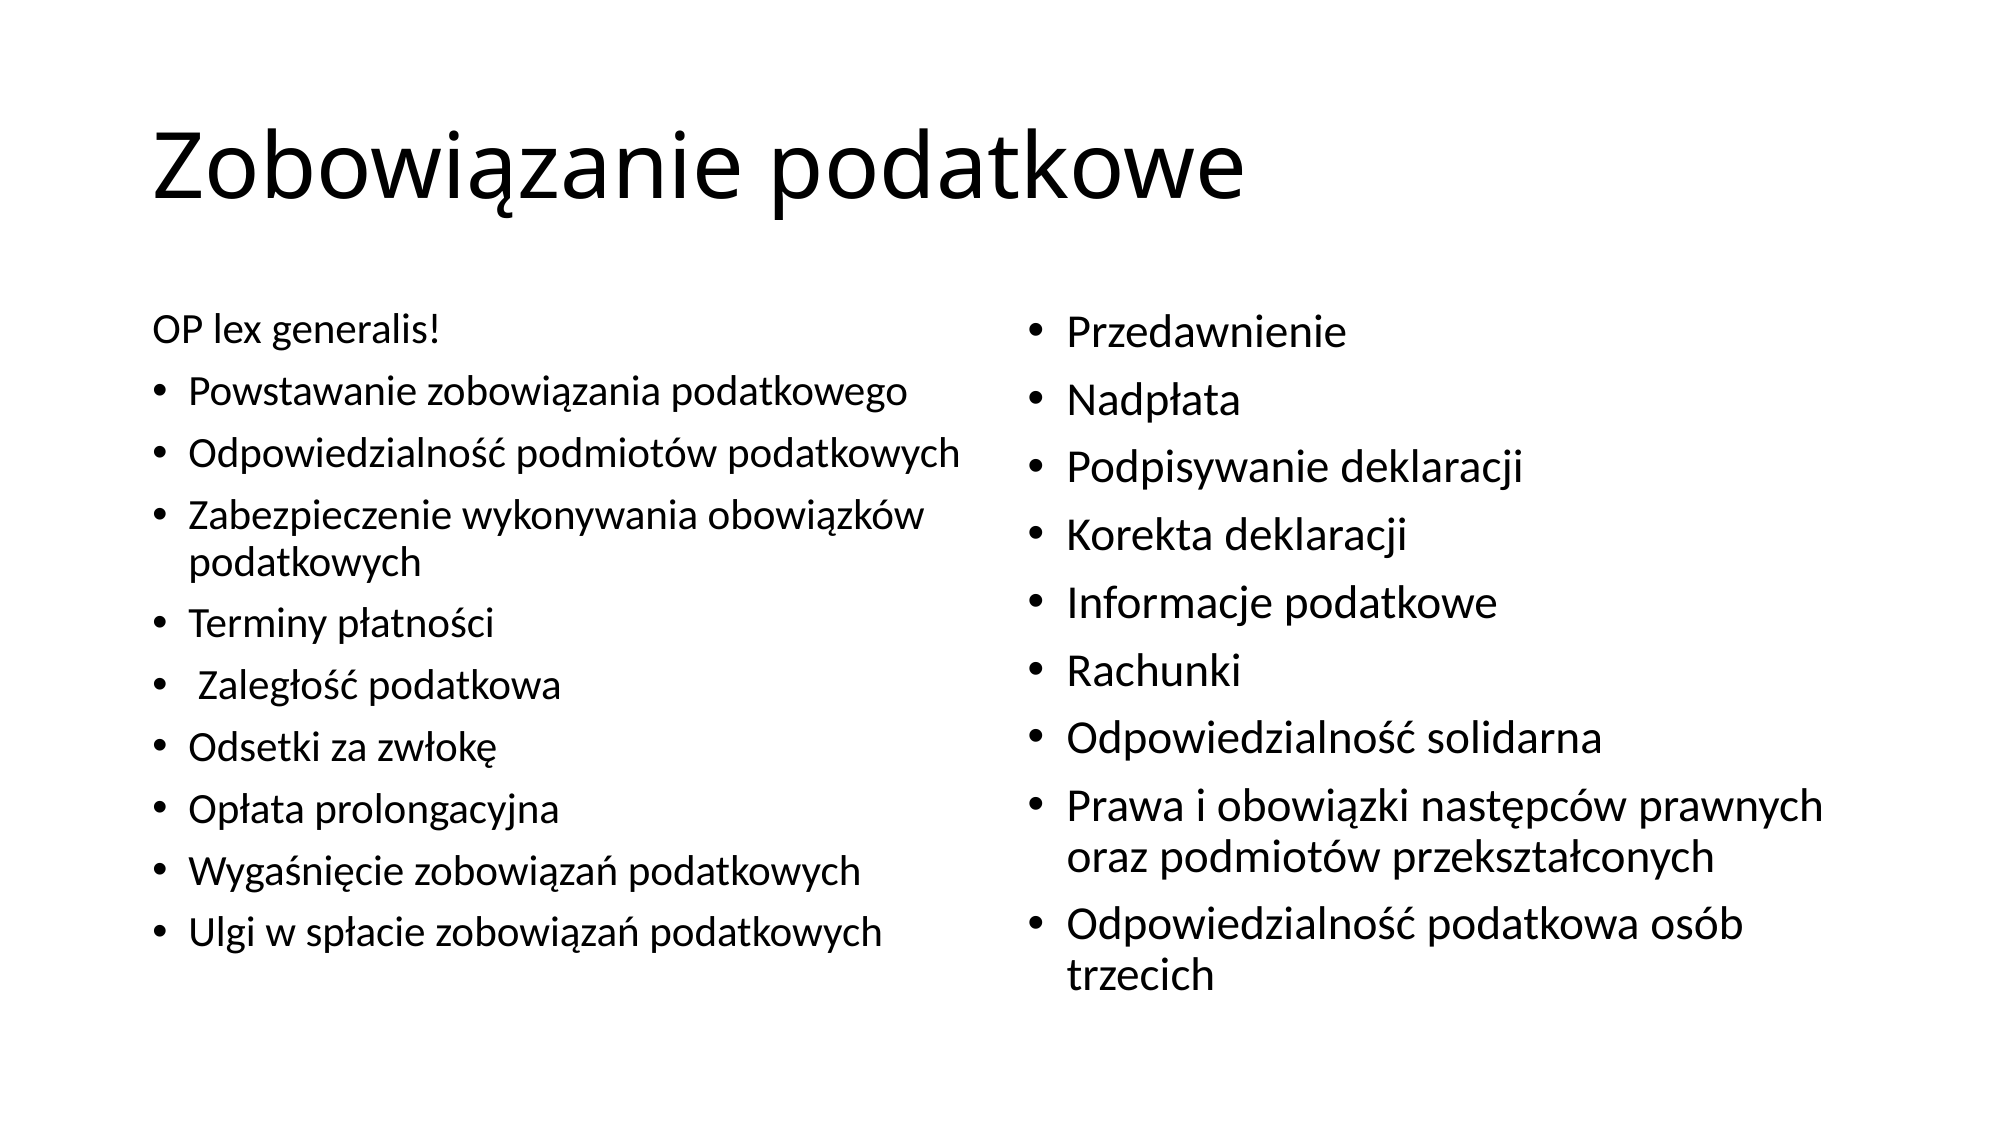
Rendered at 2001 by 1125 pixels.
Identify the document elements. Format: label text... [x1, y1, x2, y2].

title Zobowiązanie podatkowe [137, 59, 1863, 278]
list Przedawnienie Nadpłata Podpisywanie deklaracji Korekta deklaracji Informacje podatkowe Rachunki Odpowiedzialność solidarna Prawa i obowiązki następców prawnych oraz podmiotów przekształconych Odpowiedzialność podatkowa osób trzecich [1012, 299, 1863, 1014]
list OP lex generalis! Powstawanie zobowiązania podatkowego Odpowiedzialność podmiotów podatkowych Zabezpieczenie wykonywania obowiązków podatkowych Terminy płatności Zaległość podatkowa Odsetki za zwłokę Opłata prolongacyjna Wygaśnięcie zobowiązań podatkowych Ulgi w spłacie zobowiązań podatkowych [137, 299, 988, 1014]
